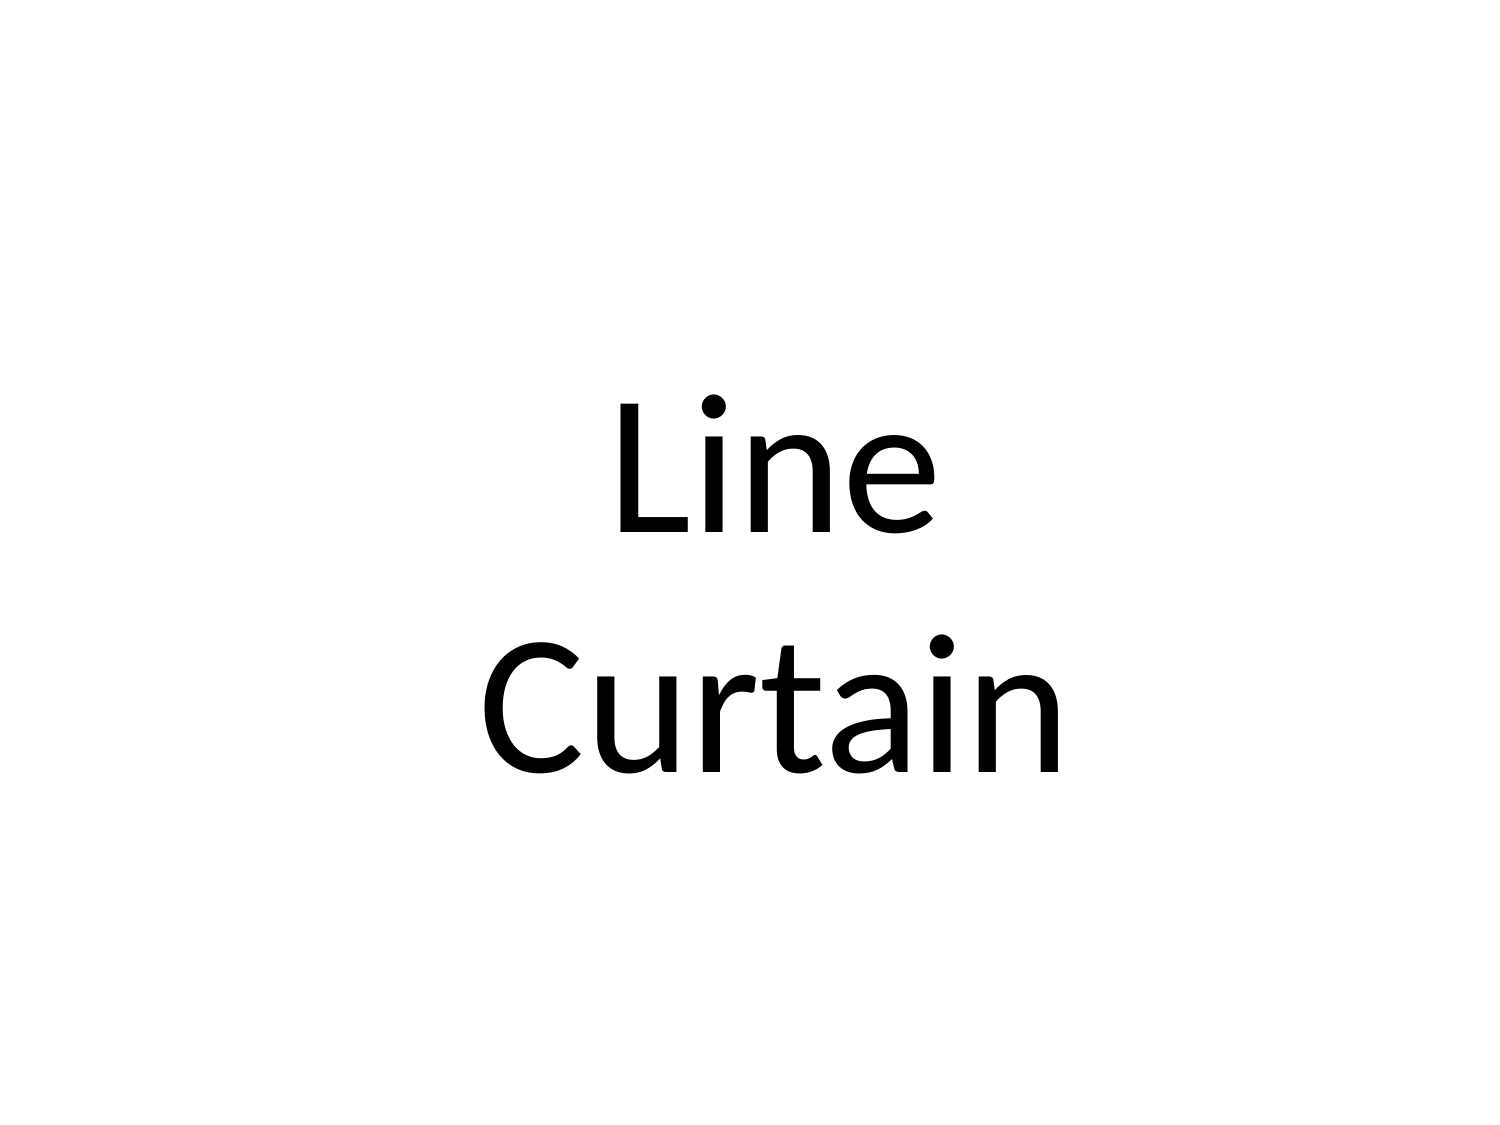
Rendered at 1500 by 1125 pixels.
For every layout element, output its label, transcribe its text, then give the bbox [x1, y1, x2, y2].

text_box Line Curtain [237, 324, 1313, 820]
